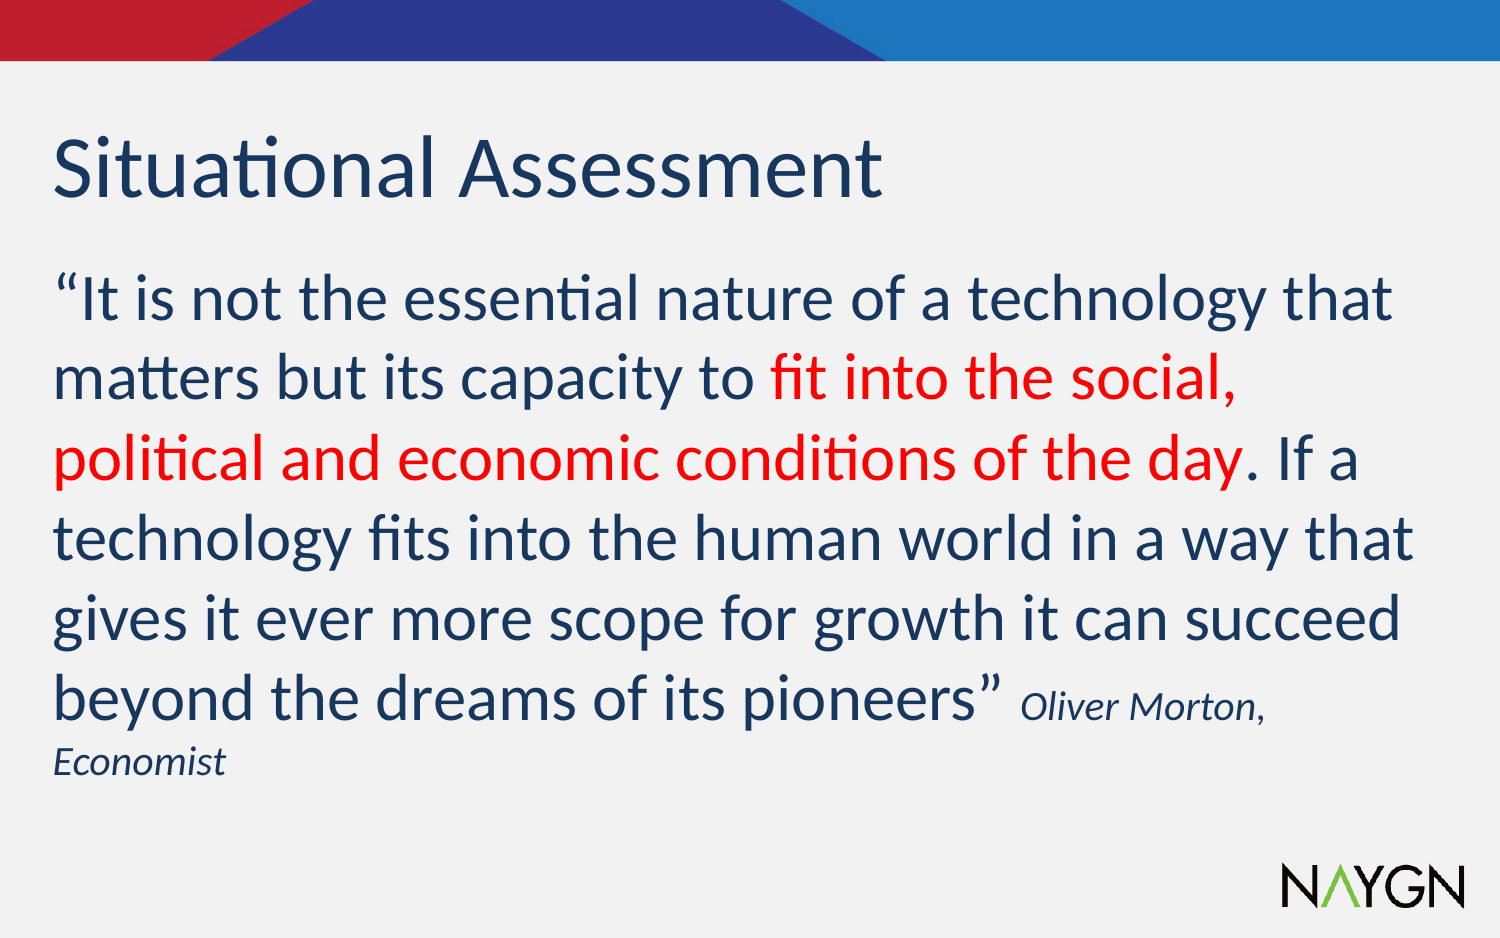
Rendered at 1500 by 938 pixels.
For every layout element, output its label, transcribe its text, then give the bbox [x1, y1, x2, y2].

list “It is not the essential nature of a technology that matters but its capacity to fit into the social, political and economic conditions of the day. If a technology fits into the human world in a way that gives it ever more scope for growth it can succeed beyond the dreams of its pioneers” Oliver Morton, Economist [37, 245, 1463, 846]
picture [0, 0, 1500, 938]
title Situational Assessment [37, 100, 1463, 223]
